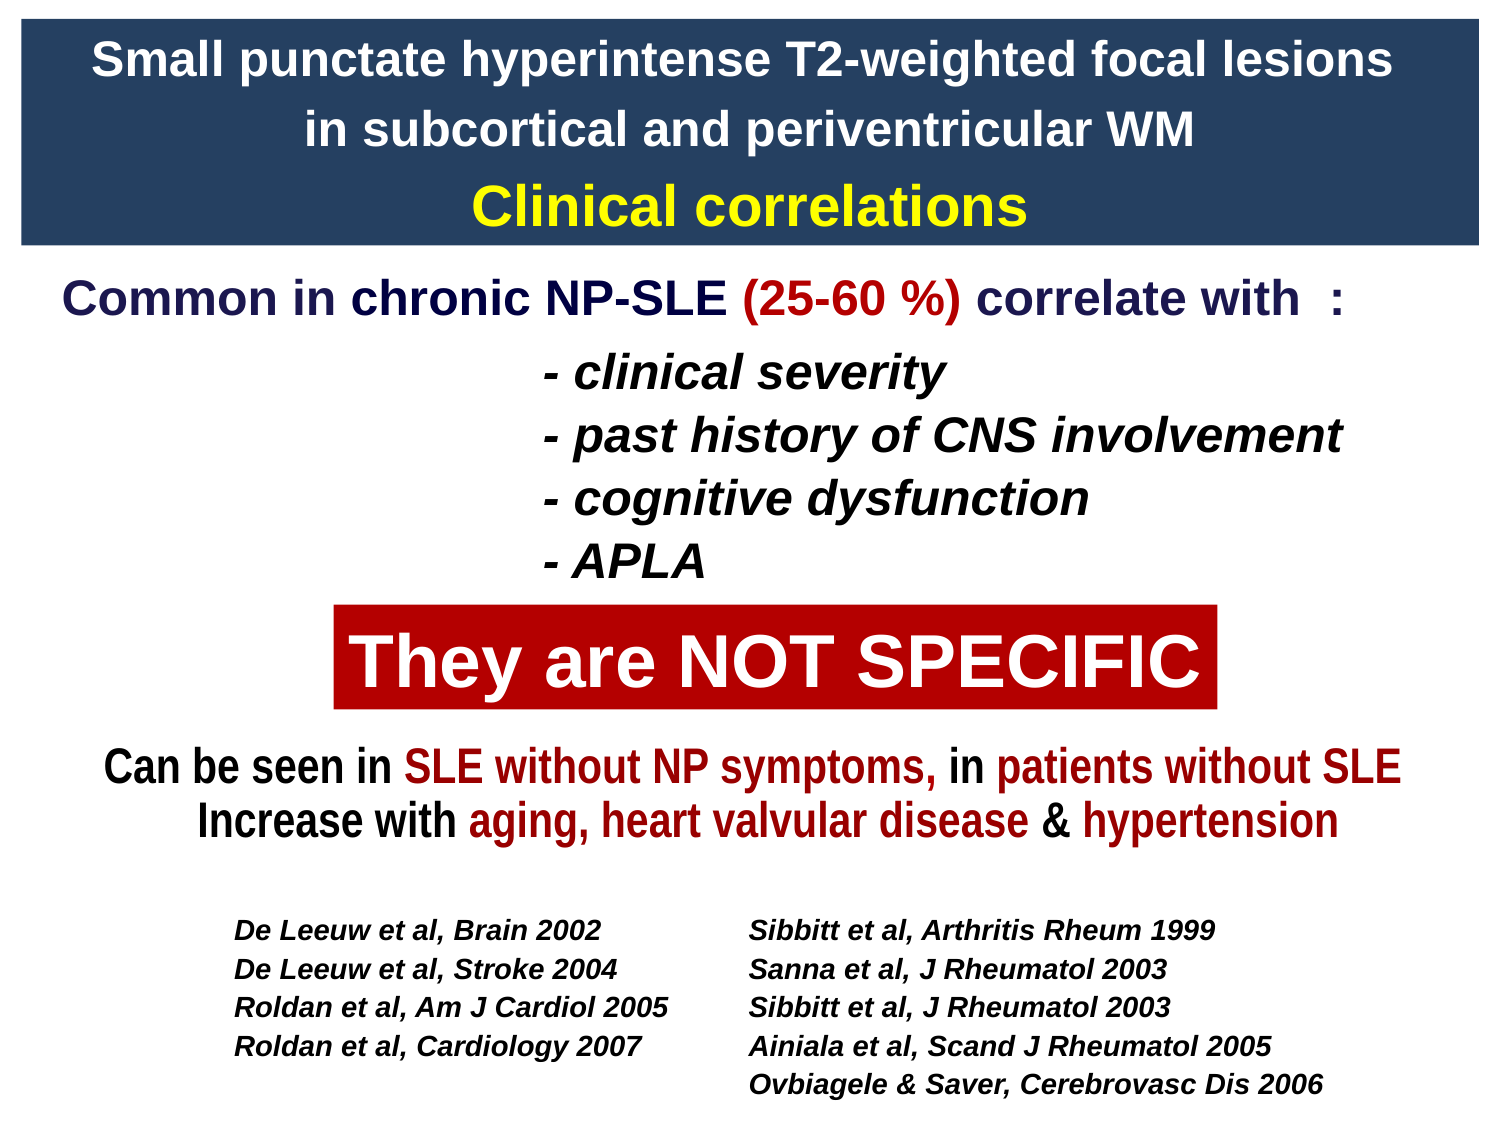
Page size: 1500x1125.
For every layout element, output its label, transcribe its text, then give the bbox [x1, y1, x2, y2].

text_box Small punctate hyperintense T2-weighted focal lesions in subcortical and periventricular WM Clinical correlations [21, 18, 1479, 246]
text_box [23, 732, 1483, 1108]
text_box They are NOT SPECIFIC [333, 604, 1218, 710]
text_box Common in chronic NP-SLE (25-60 %) correlate with : - clinical severity - past history of CNS involvement - cognitive dysfunction - APLA [46, 255, 1483, 596]
